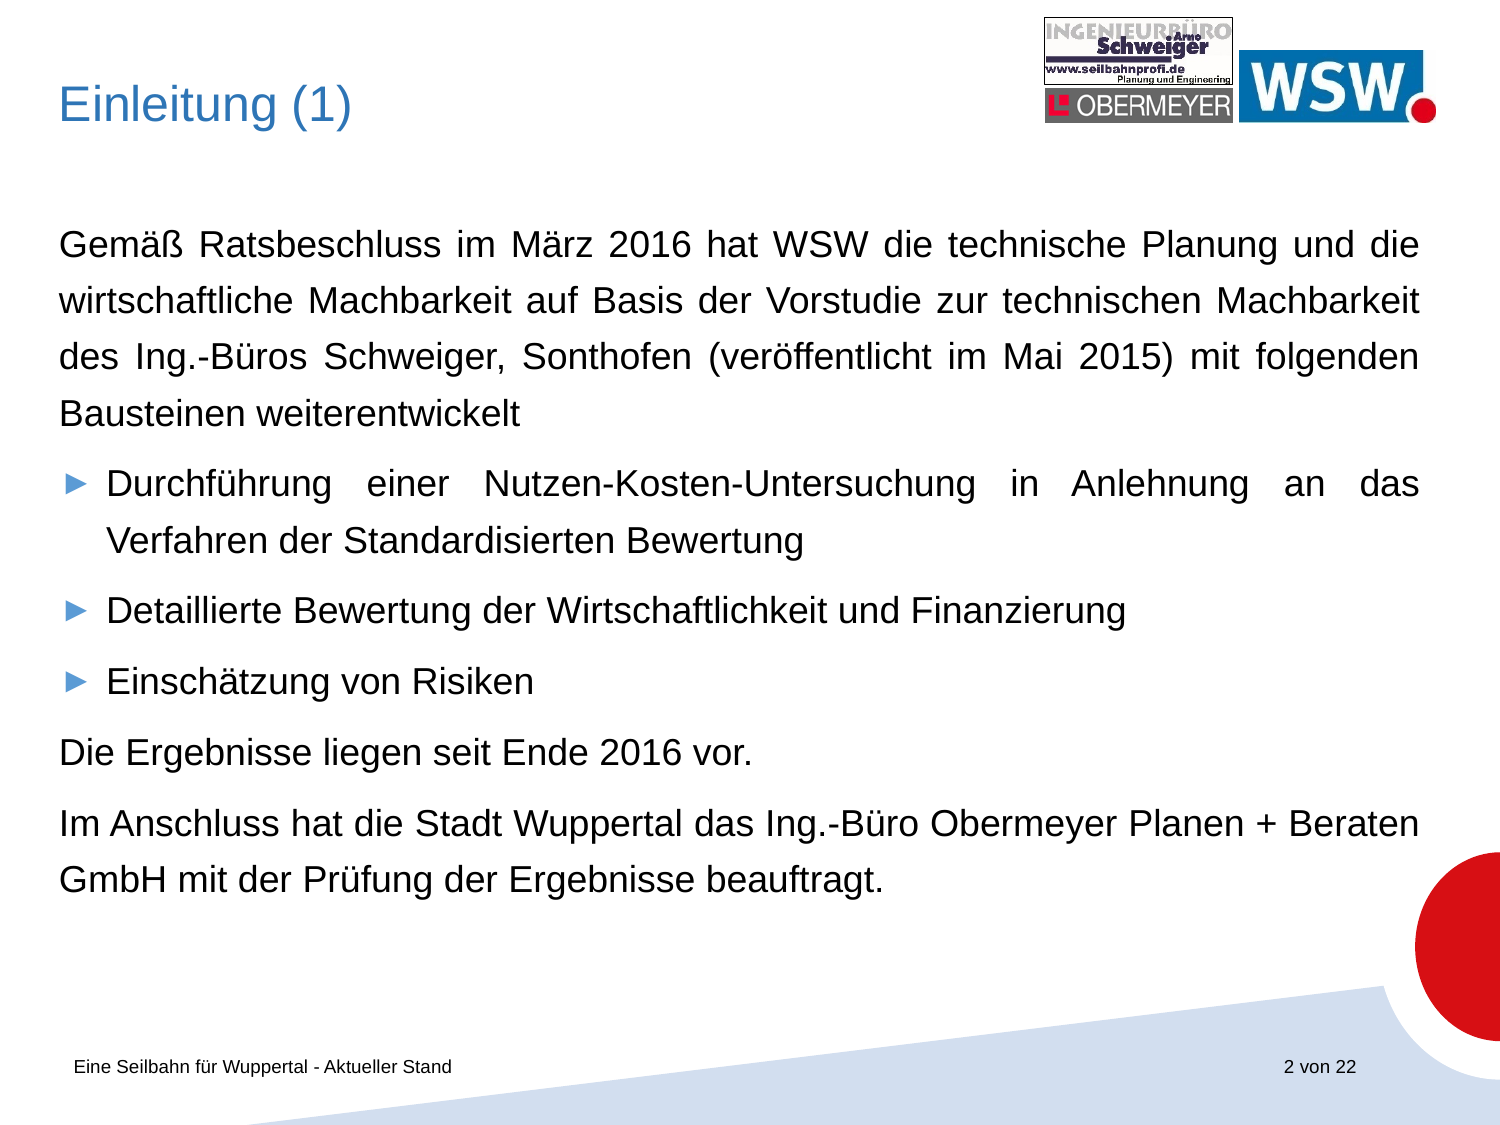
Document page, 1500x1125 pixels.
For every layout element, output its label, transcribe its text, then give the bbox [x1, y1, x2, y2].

title Einleitung (1) [58, 59, 1200, 200]
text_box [1045, 17, 1232, 123]
footer Eine Seilbahn für Wuppertal - Aktueller Stand 2 von 22 [58, 1036, 1435, 1097]
picture [1239, 50, 1436, 123]
list Gemäß Ratsbeschluss im März 2016 hat WSW die technische Planung und die wirtschaftliche Machbarkeit auf Basis der Vorstudie zur technischen Machbarkeit des Ing.-Büros Schweiger, Sonthofen (veröffentlicht im Mai 2015) mit folgenden Bausteinen weiterentwickelt Durchführung einer Nutzen-Kosten-Untersuchung in Anlehnung an das Verfahren der Standardisierten Bewertung Detaillierte Bewertung der Wirtschaftlichkeit und Finanzierung Einschätzung von Risiken Die Ergebnisse liegen seit Ende 2016 vor. Im Anschluss hat die Stadt Wuppertal das Ing.-Büro Obermeyer Planen + Beraten GmbH mit der Prüfung der Ergebnisse beauftragt. [58, 200, 1436, 892]
